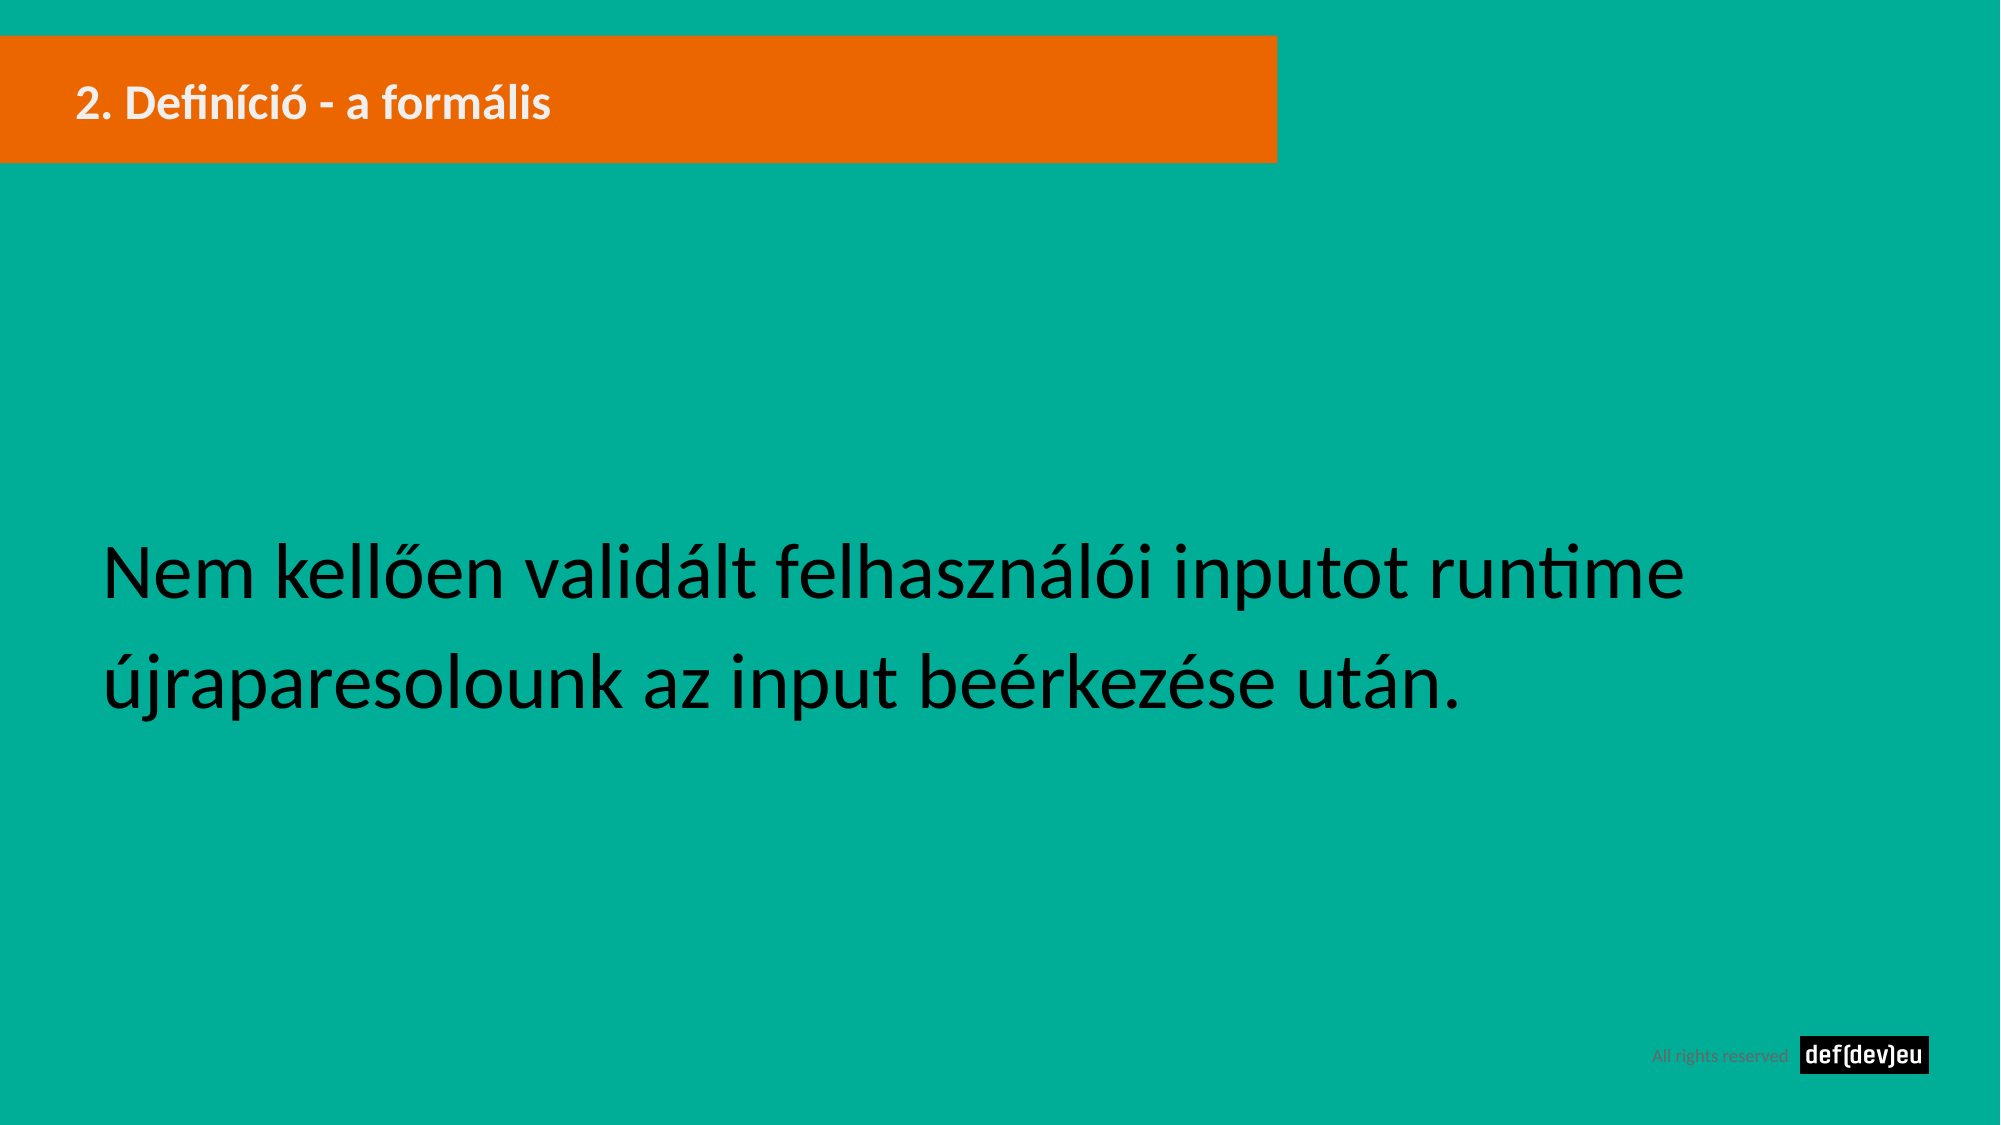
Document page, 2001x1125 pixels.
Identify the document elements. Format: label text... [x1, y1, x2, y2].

picture [1800, 1037, 1929, 1074]
title 2. Definíció - a formális [0, 35, 1278, 164]
list Nem kellően validált felhasználói inputot runtime újraparesolounk az input beérkezése után. [87, 192, 1985, 1037]
